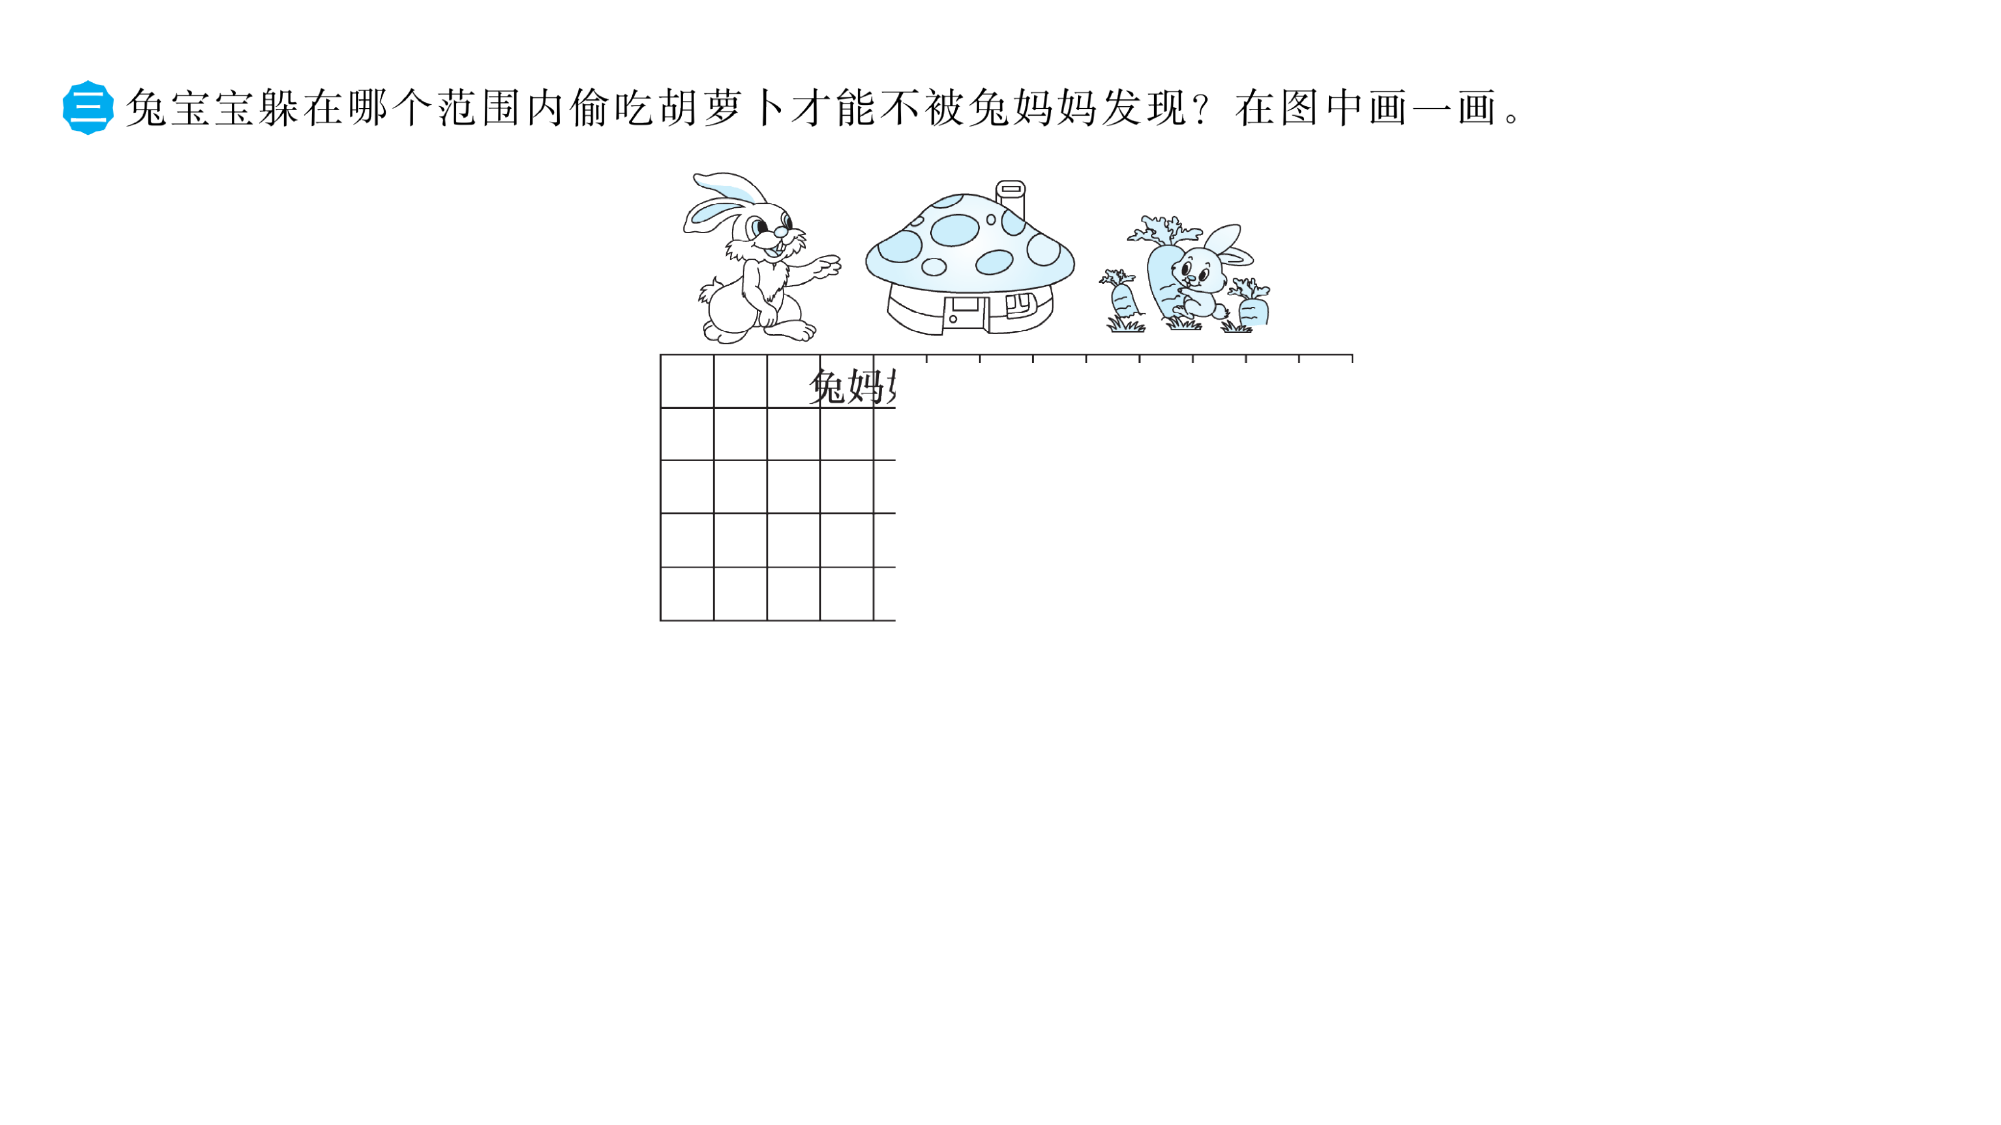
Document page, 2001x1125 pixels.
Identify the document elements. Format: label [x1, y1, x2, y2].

picture [58, 58, 1949, 633]
